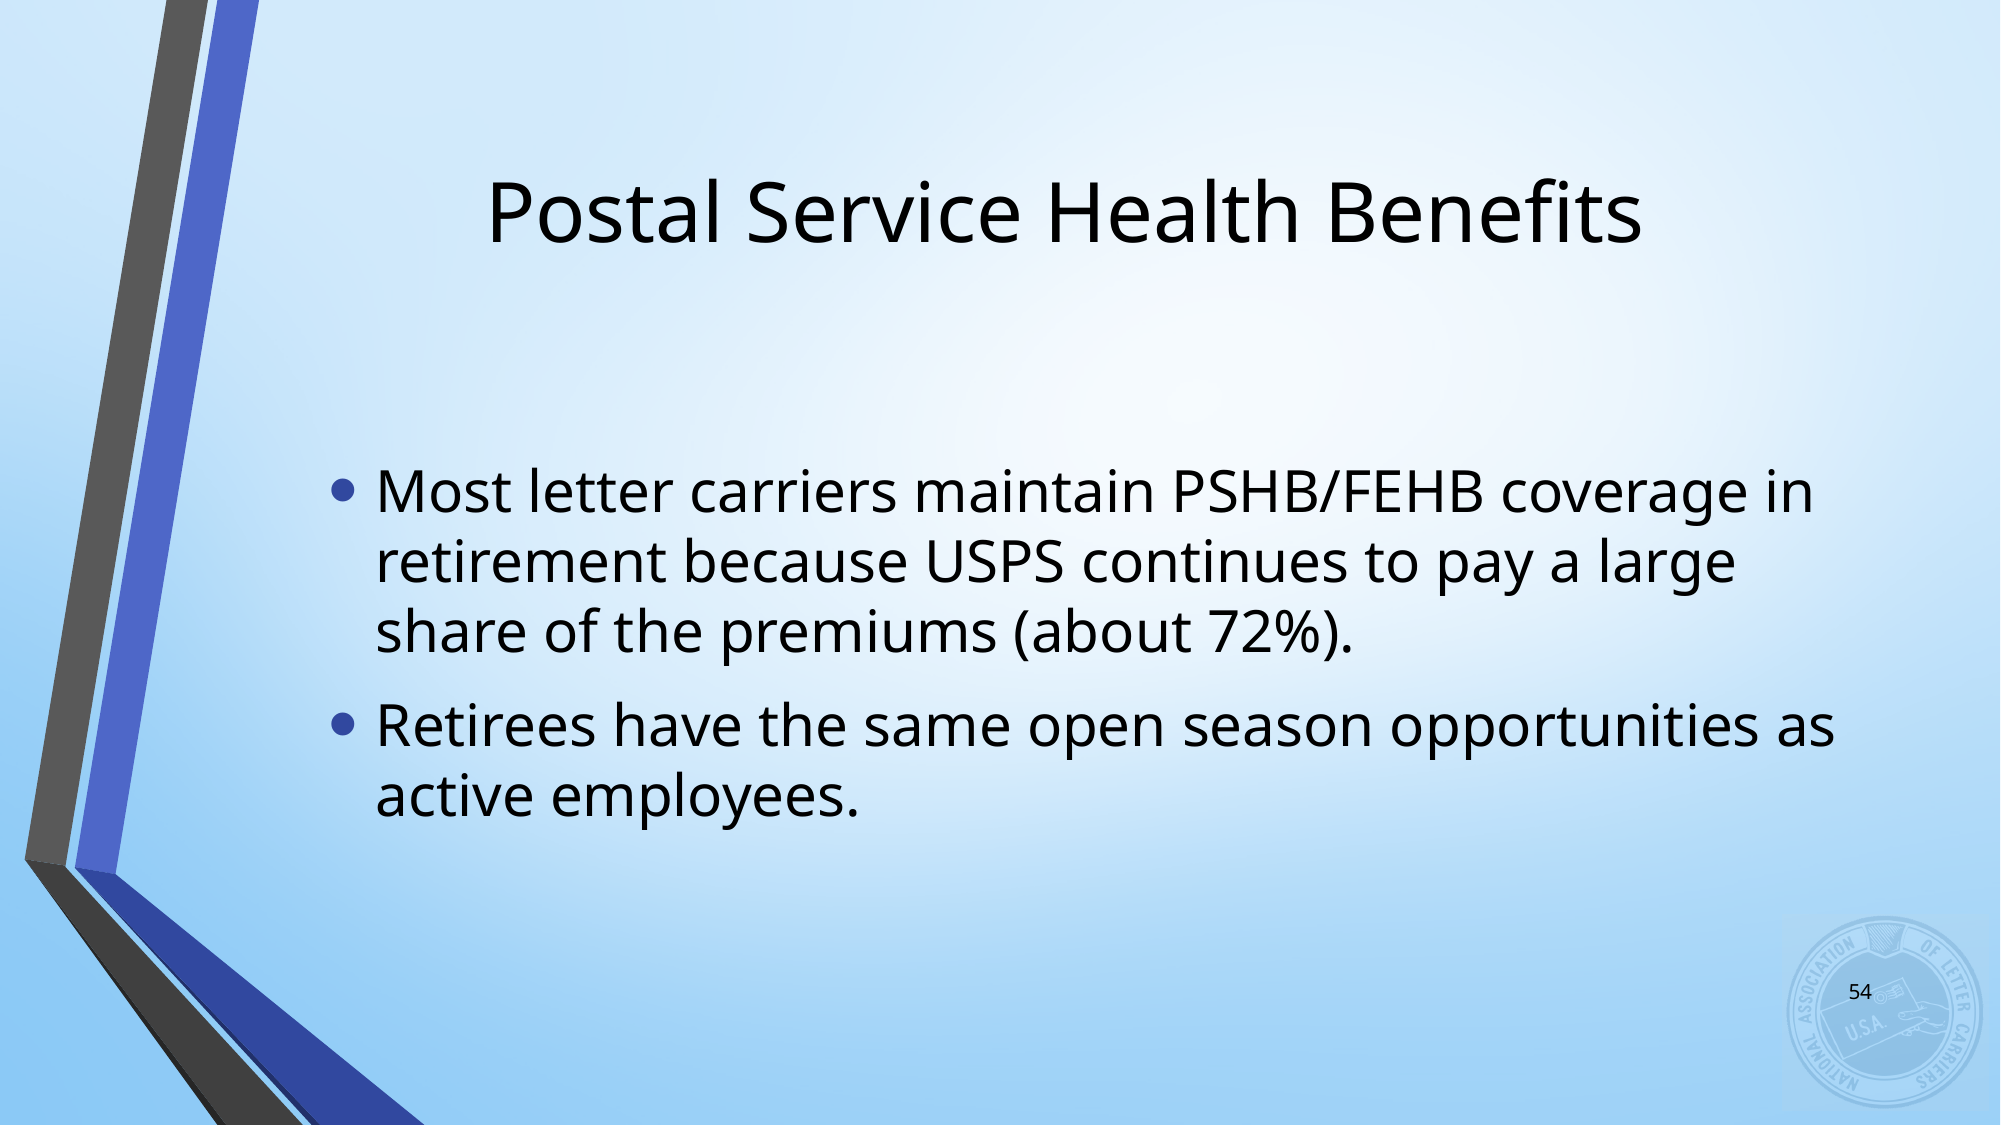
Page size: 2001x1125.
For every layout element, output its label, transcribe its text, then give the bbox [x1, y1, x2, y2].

title Postal Service Health Benefits [243, 112, 1887, 307]
list Most letter carriers maintain PSHB/FEHB coverage in retirement because USPS continues to pay a large share of the premiums (about 72%). Retirees have the same open season opportunities as active employees. [313, 333, 1888, 950]
slide_number 54 [1796, 962, 1887, 1023]
